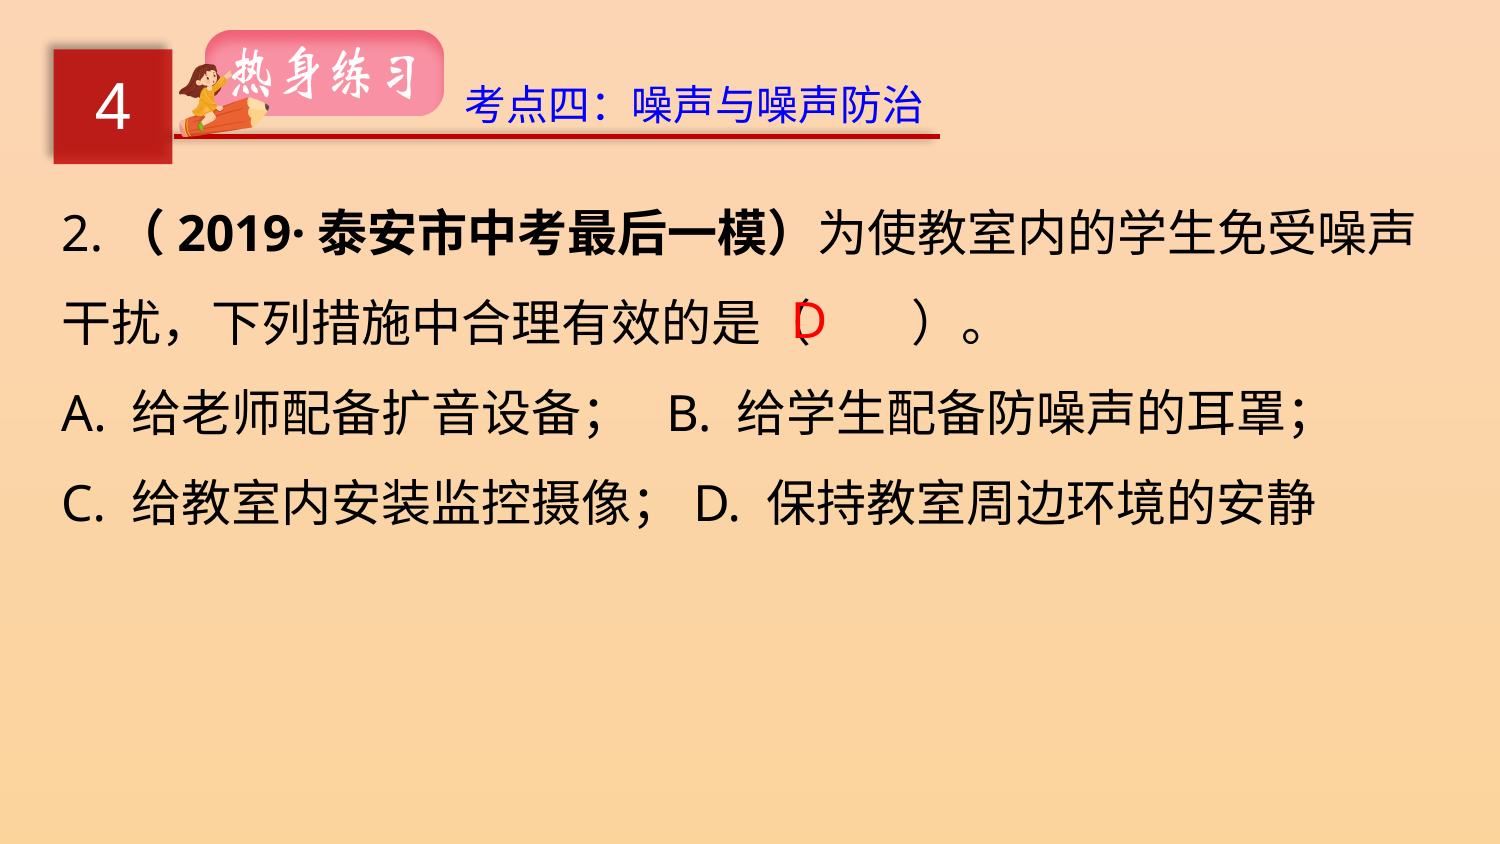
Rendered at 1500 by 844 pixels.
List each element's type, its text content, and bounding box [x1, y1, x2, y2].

picture [179, 29, 444, 137]
text_box 4 [46, 56, 180, 151]
text_box [53, 49, 173, 56]
text_box D [783, 280, 835, 356]
text_box 考点四：噪声与噪声防治 [450, 71, 1005, 137]
text_box 2.（2019·泰安市中考最后一模）为使教室内的学生免受噪声干扰，下列措施中合理有效的是（ ）。 A. 给老师配备扩音设备； B. 给学生配备防噪声的耳罩； C. 给教室内安装监控摄像；D. 保持教室周边环境的安静 [46, 164, 1476, 539]
text_box [53, 151, 173, 164]
